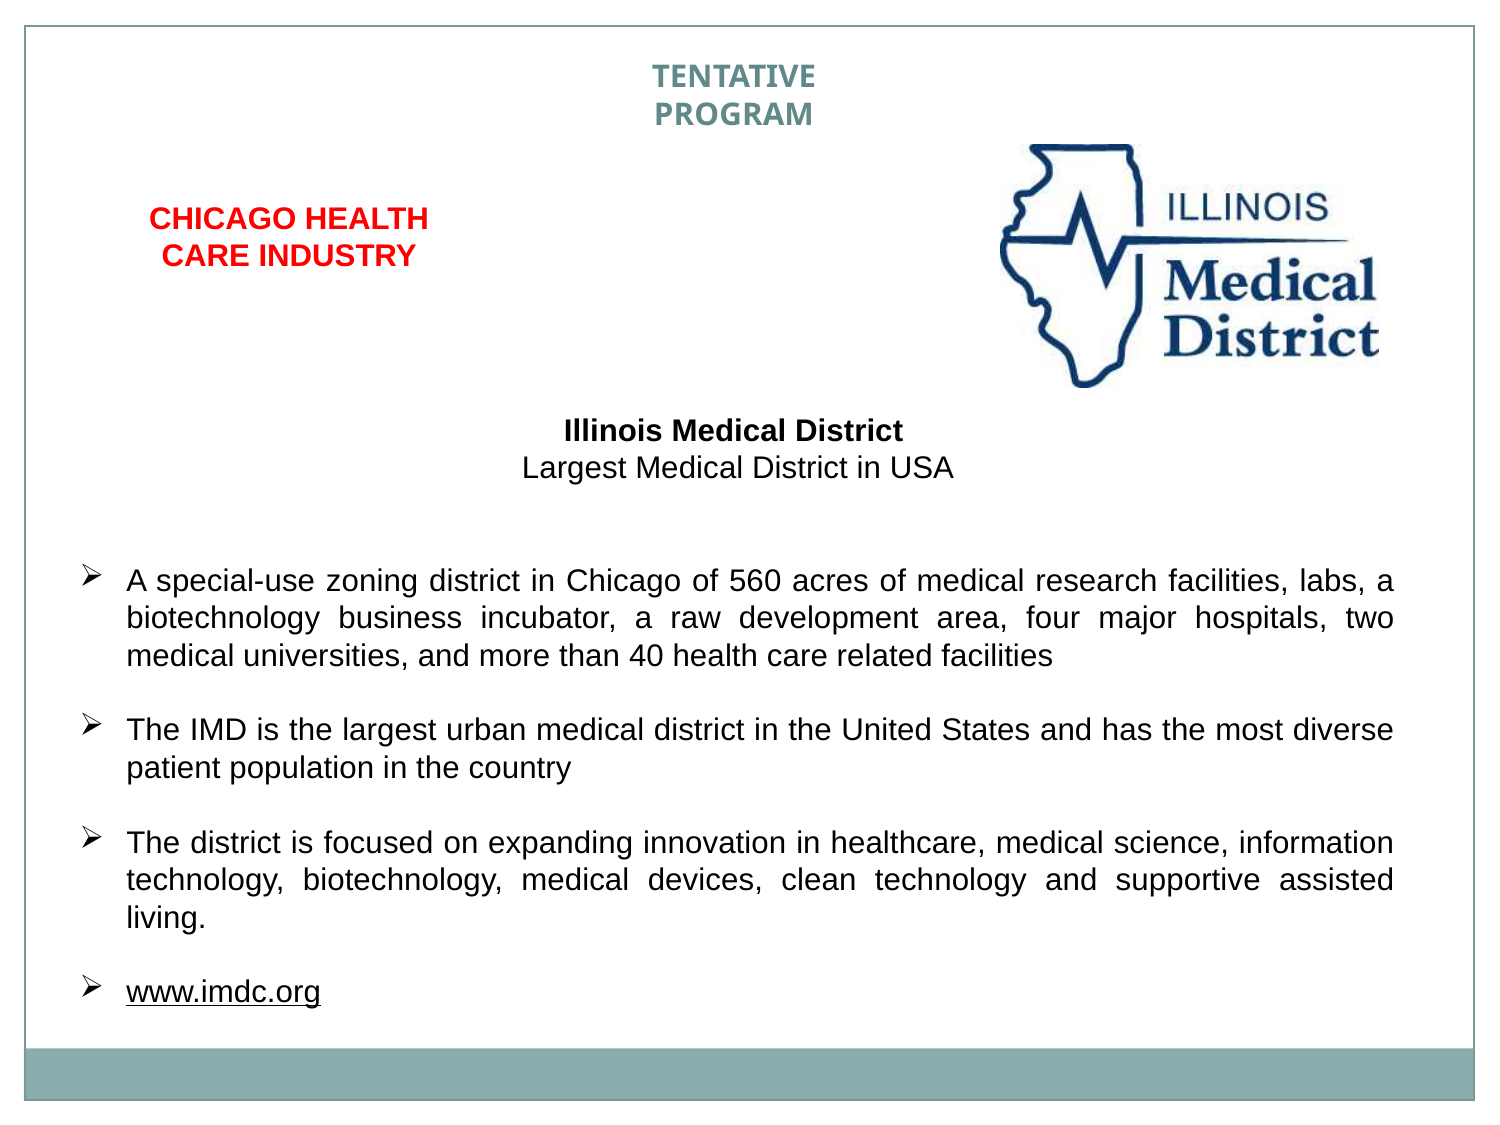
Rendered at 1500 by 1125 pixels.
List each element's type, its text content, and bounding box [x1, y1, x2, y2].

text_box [109, 159, 500, 280]
text_box CHICAGO HEALTH CARE INDUSTRY [94, 190, 485, 318]
text_box Illinois Medical District Largest Medical District in USA A special-use zoning district in Chicago of 560 acres of medical research facilities, labs, a biotechnology business incubator, a raw development area, four major hospitals, two medical universities, and more than 40 health care related facilities The IMD is the largest urban medical district in the United States and has the most diverse patient population in the country The district is focused on expanding innovation in healthcare, medical science, information technology, biotechnology, medical devices, clean technology and supportive assisted living. www.imdc.org [64, 365, 1412, 1054]
picture [1000, 144, 1379, 389]
text_box TENTATIVE PROGRAM [363, 49, 1114, 139]
